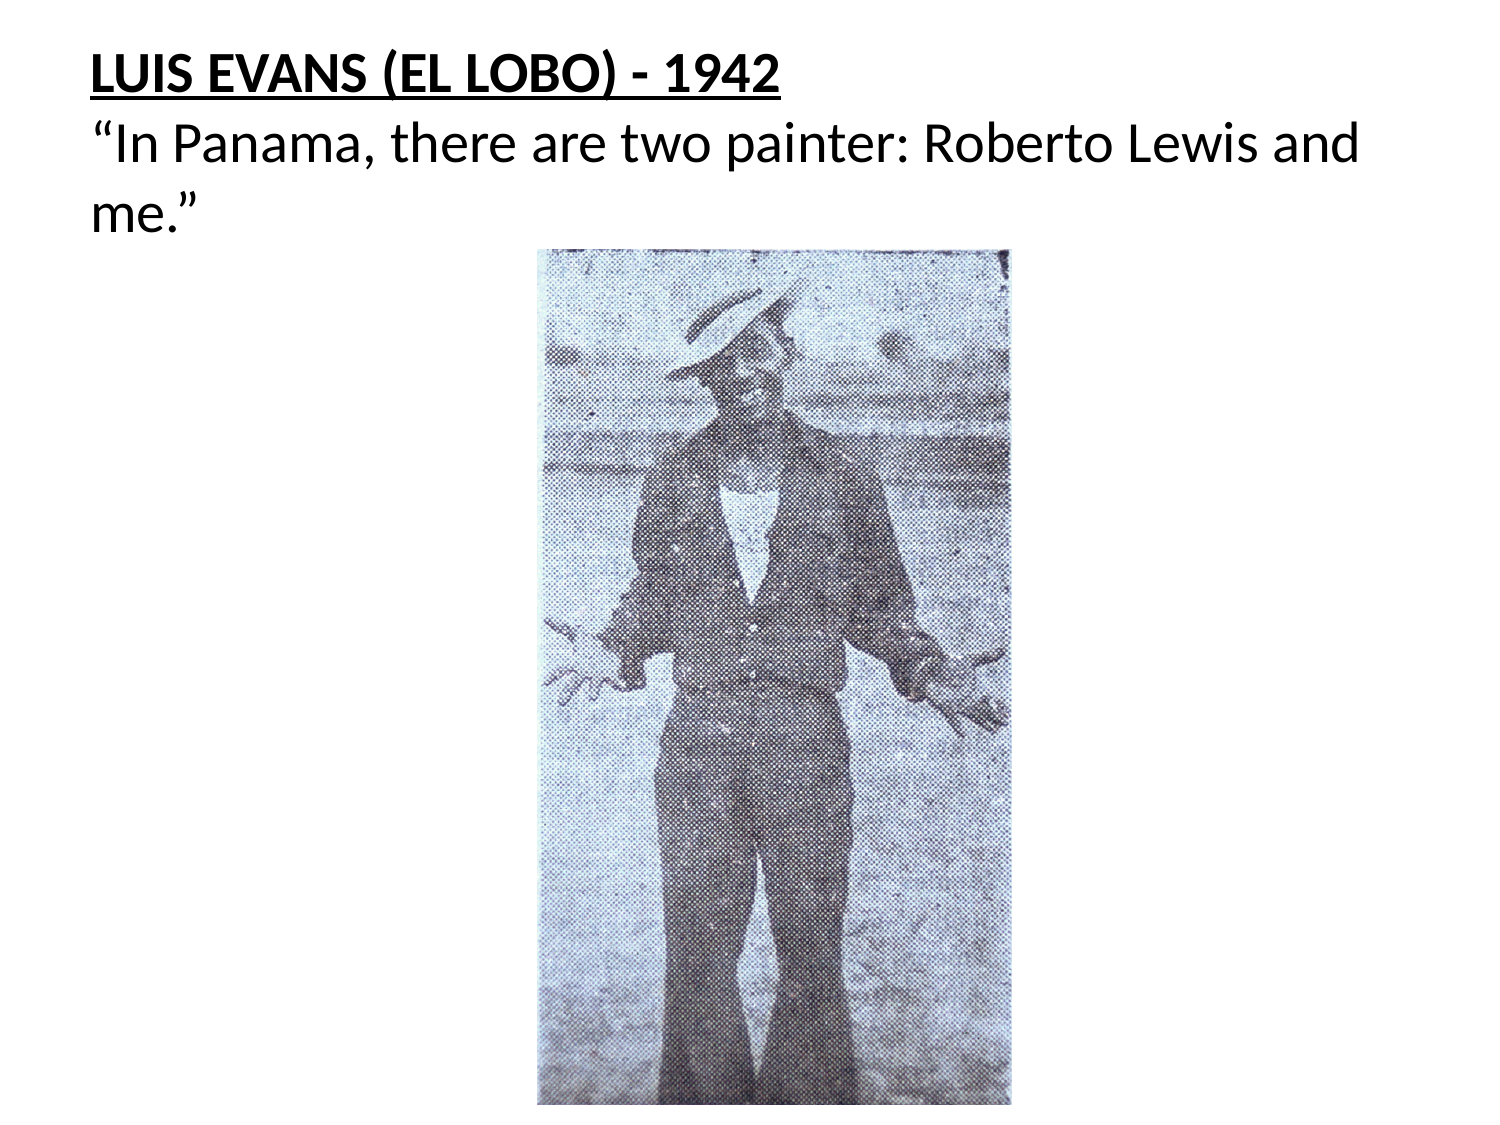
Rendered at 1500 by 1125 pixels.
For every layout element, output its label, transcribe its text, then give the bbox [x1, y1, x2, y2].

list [537, 249, 1012, 1106]
title LUIS EVANS (EL LOBO) - 1942 “In Panama, there are two painter: Roberto Lewis and me.” [75, 45, 1425, 233]
